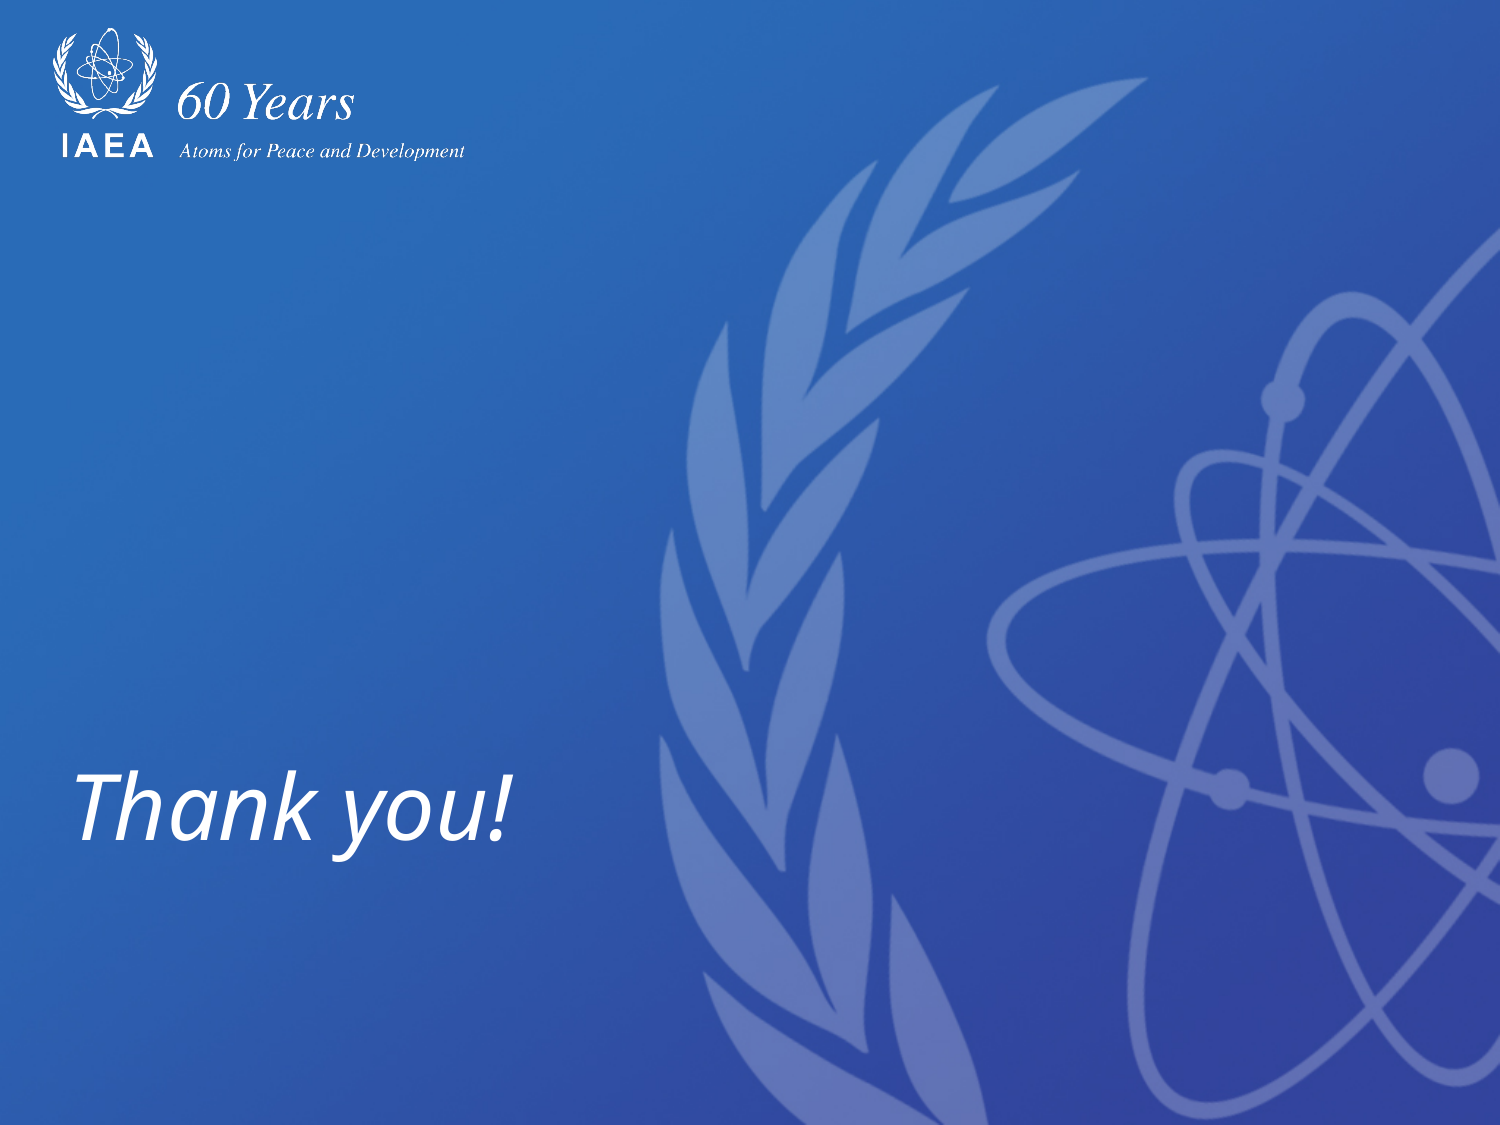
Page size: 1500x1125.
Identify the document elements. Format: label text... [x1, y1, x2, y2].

picture [0, 0, 1500, 1125]
title Thank you! [53, 716, 1459, 894]
